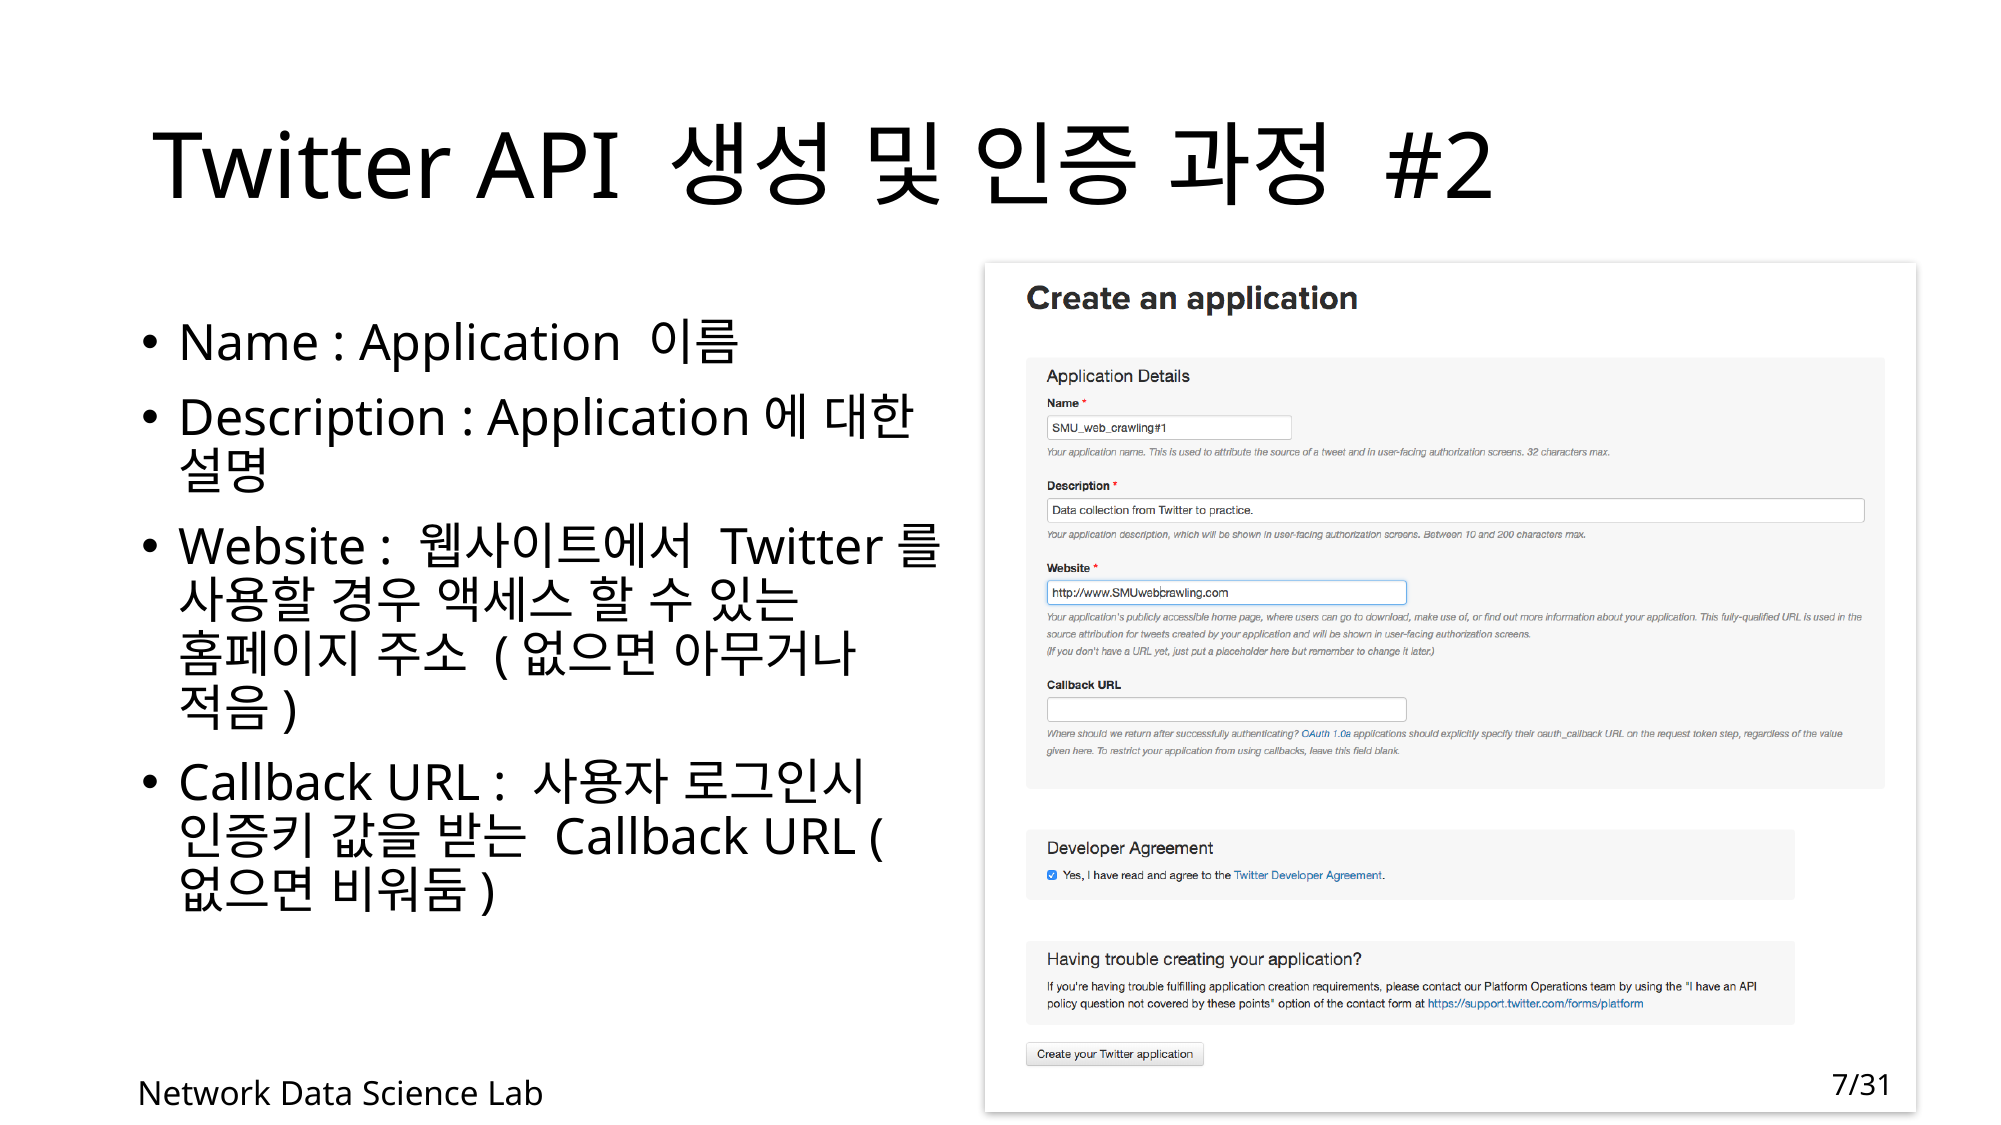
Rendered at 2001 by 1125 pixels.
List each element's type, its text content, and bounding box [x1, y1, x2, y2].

picture [999, 277, 1902, 1097]
text_box 7/31 [1816, 1058, 1909, 1109]
list Name : Application 이름 Description : Application에 대한 설명 Website : 웹사이트에서 Twitter를 사용할 경우 액세스 할 수 있는 홈페이지 주소 (없으면 아무거나 적음) Callback URL : 사용자 로그인시 인증키 값을 받는 Callback URL (없으면 비워둠) [126, 309, 978, 1062]
title Twitter API 생성 및 인증 과정 #2 [137, 59, 1863, 278]
